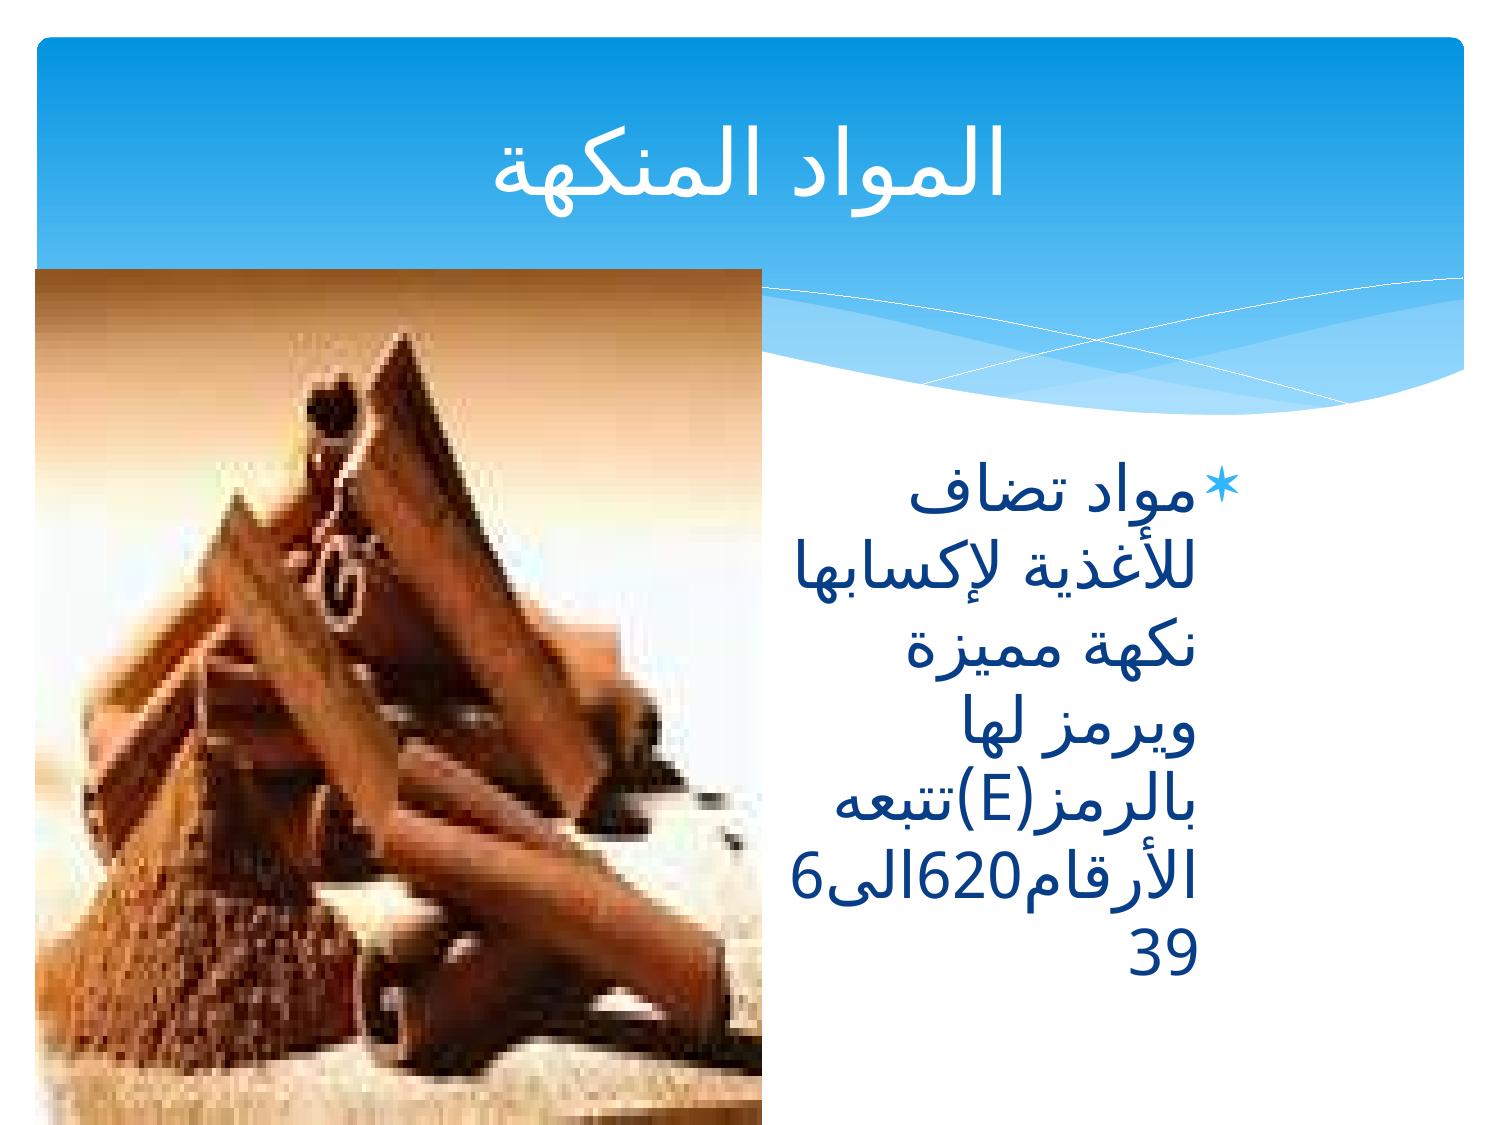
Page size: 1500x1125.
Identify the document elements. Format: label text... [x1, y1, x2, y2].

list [34, 269, 762, 1125]
list مواد تضاف للأغذية لإكسابها نكهة مميزة ويرمز لها بالرمز(E)تتبعه الأرقام620الى639 [768, 439, 1389, 1005]
title المواد المنكهة [75, 55, 1425, 261]
